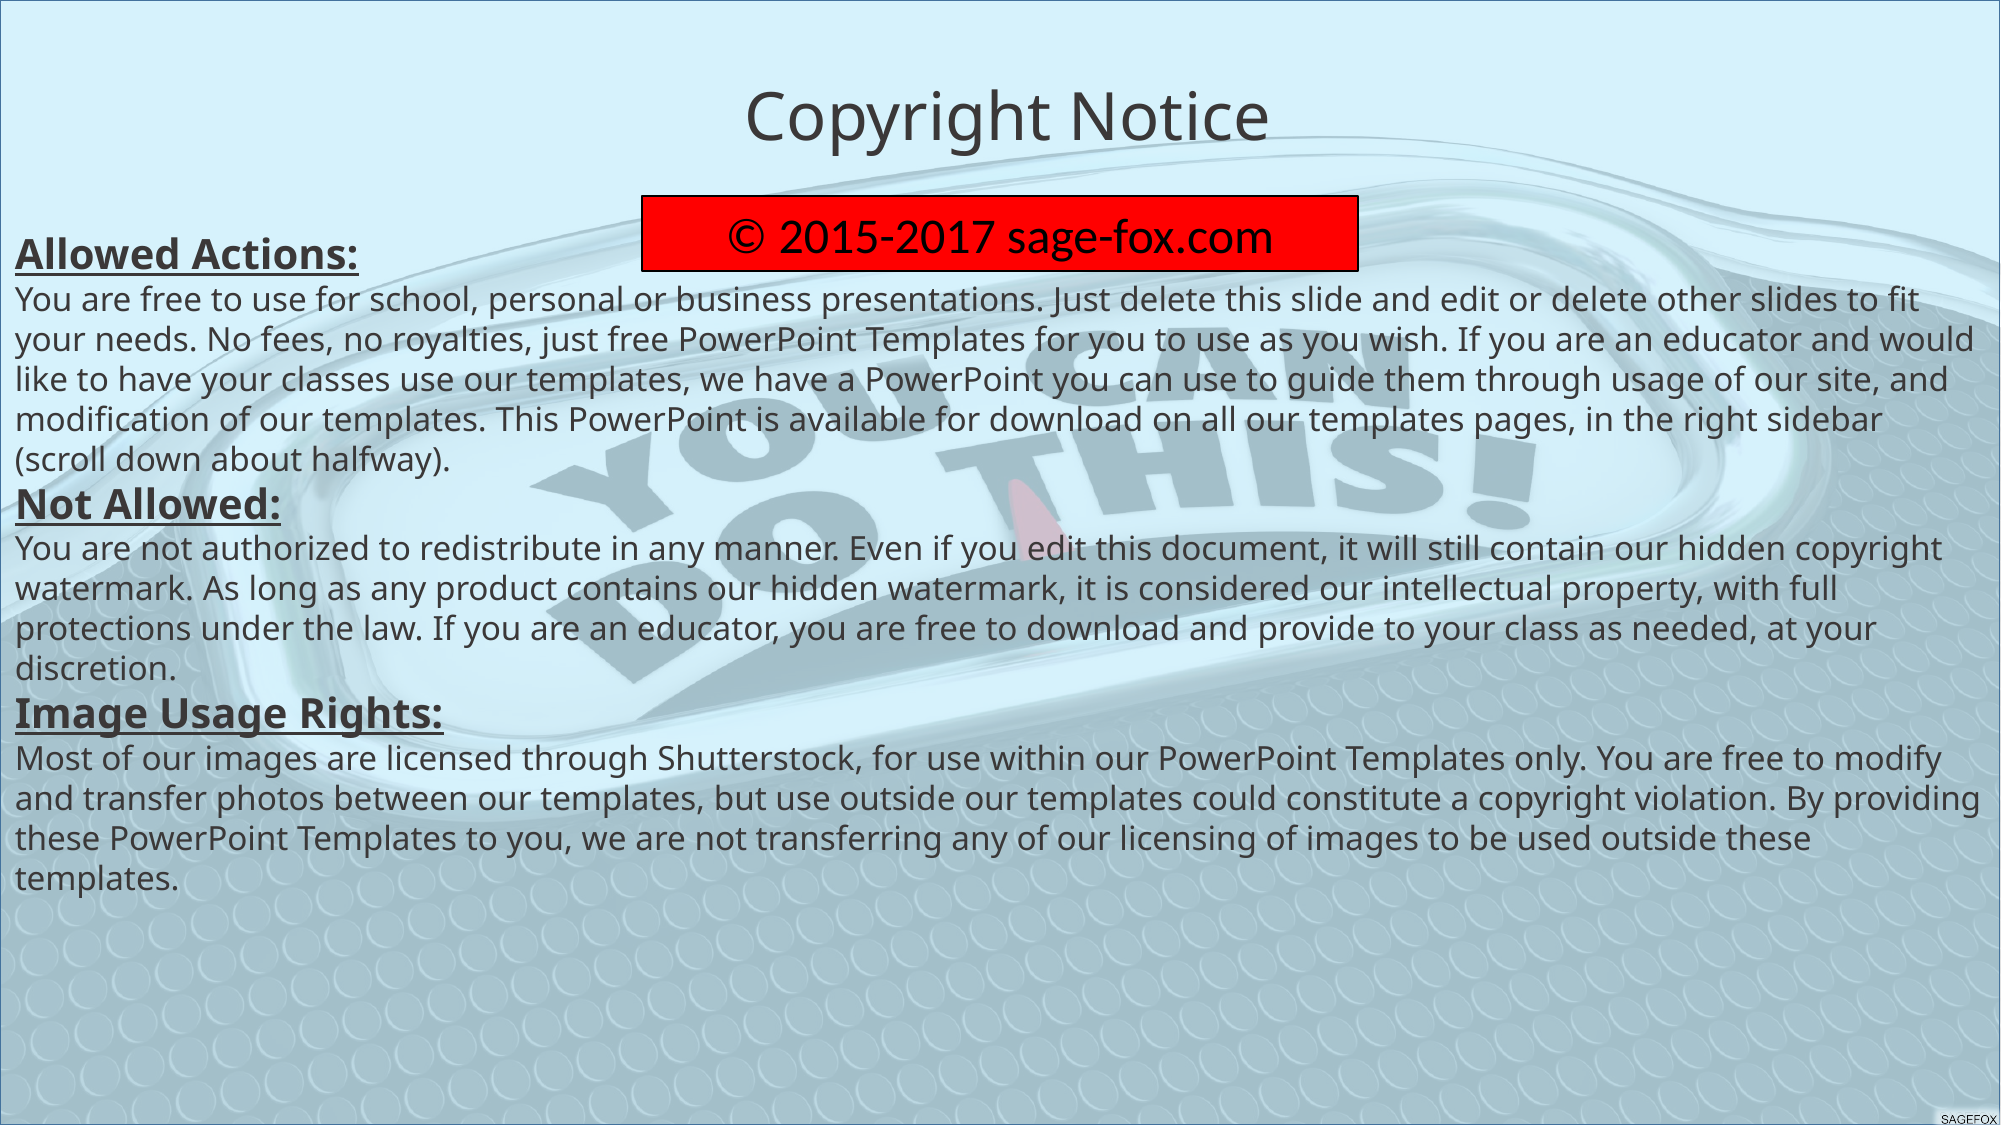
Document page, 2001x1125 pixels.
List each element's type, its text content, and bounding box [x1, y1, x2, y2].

text_box © 2015-2017 sage-fox.com [641, 196, 1358, 272]
text_box Allowed Actions: You are free to use for school, personal or business presentations. Just delete this slide and edit or delete other slides to fit your needs. No fees, no royalties, just free PowerPoint Templates for you to use as you wish. If you are an educator and would like to have your classes use our templates, we have a PowerPoint you can use to guide them through usage of our site, and modification of our templates. This PowerPoint is available for download on all our templates pages, in the right sidebar (scroll down about halfway). Not Allowed: You are not authorized to redistribute in any manner. Even if you edit this document, it will still contain our hidden copyright watermark. As long as any product contains our hidden watermark, it is considered our intellectual property, with full protections under the law. If you are an educator, you are free to download and provide to your class as needed, at your discretion. Image Usage Rights: Most of our images are licensed through Shutterstock, for use within our PowerPoint Templates only. You are free to modify and transfer photos between our templates, but use outside our templates could constitute a copyright violation. By providing these PowerPoint Templates to you, we are not transferring any of our licensing of images to be used outside these templates. [0, 0, 2000, 1125]
picture [1938, 1114, 1999, 1125]
title Copyright Notice [493, 60, 1524, 178]
